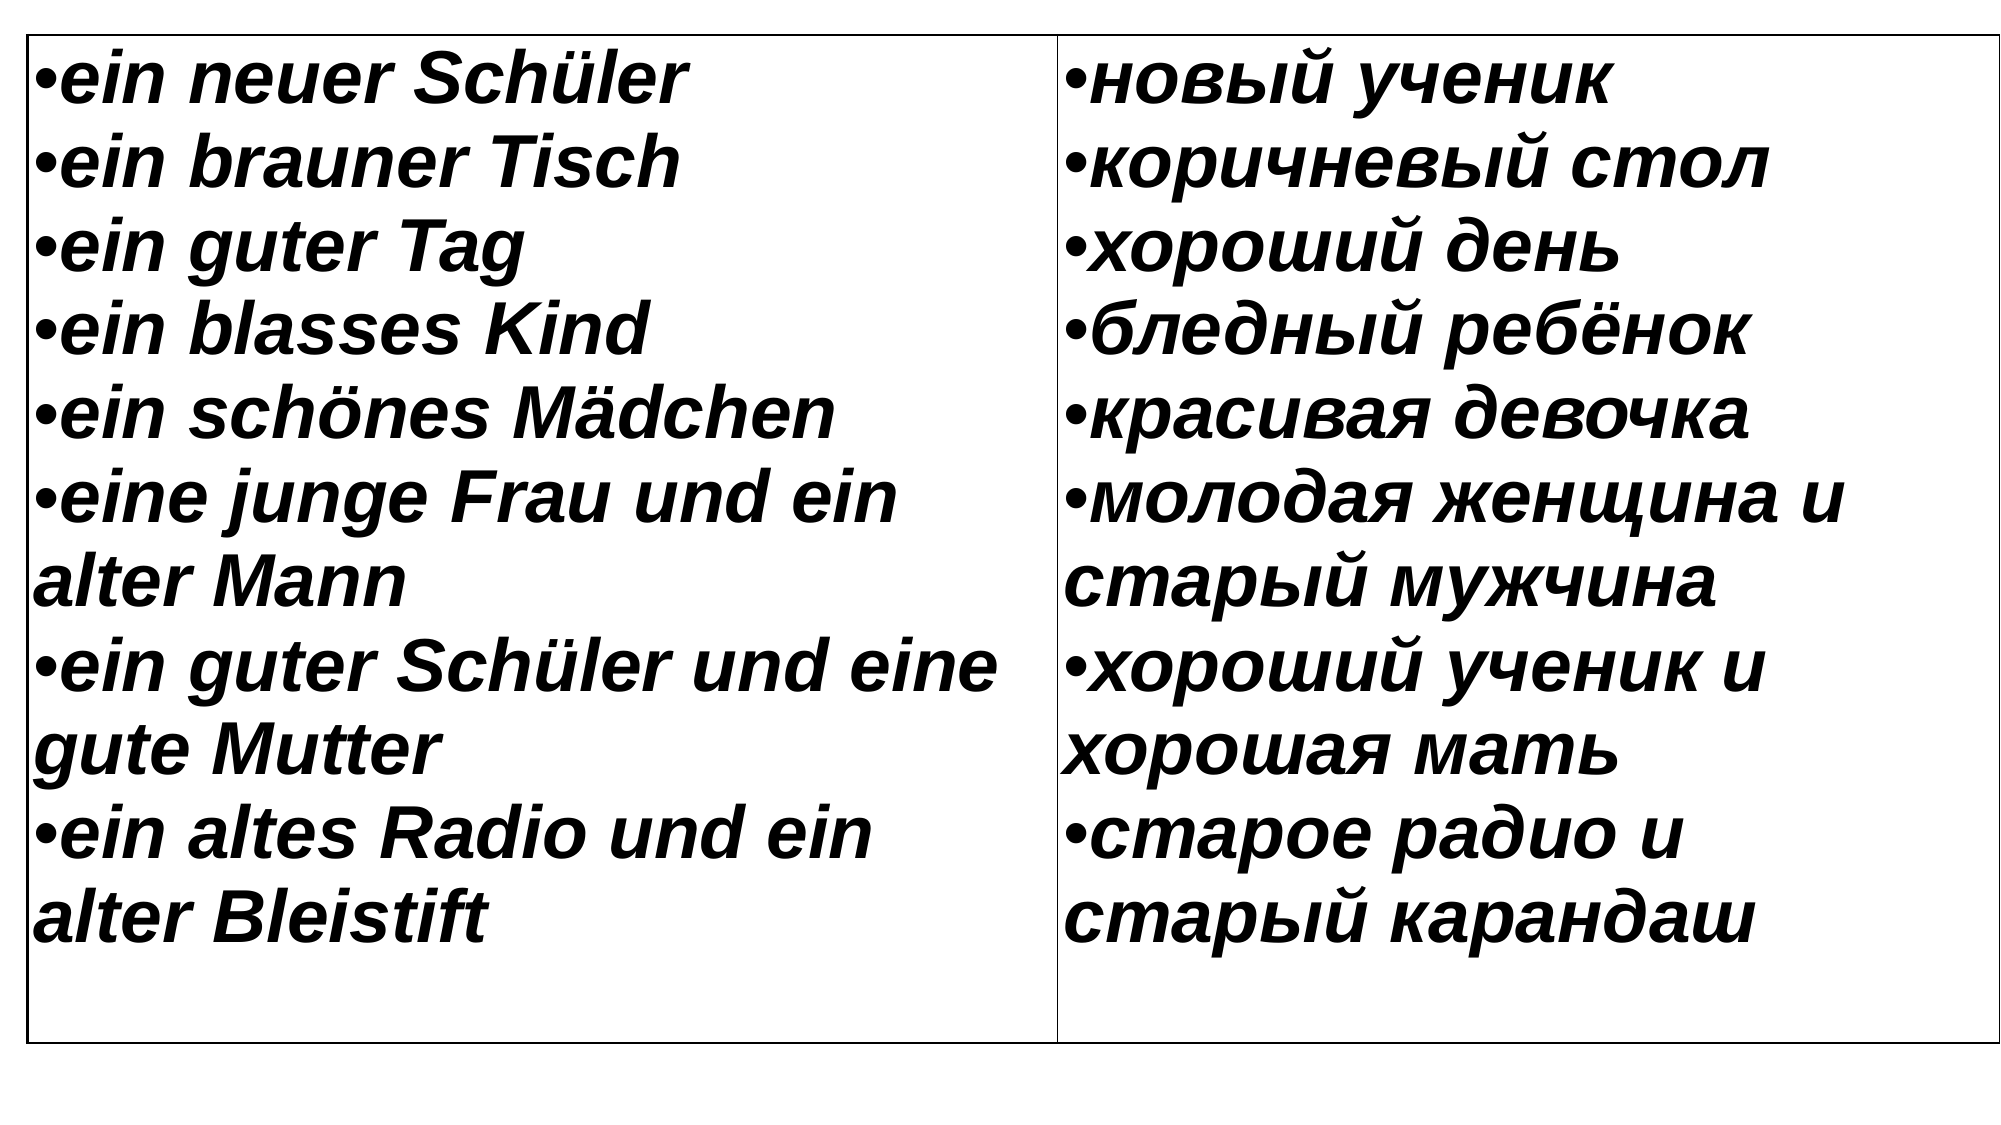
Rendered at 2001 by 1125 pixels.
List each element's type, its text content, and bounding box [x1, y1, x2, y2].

table_header новый ученик коричневый стол хороший день бледный ребёнок красивая девочка молодая женщина и старый мужчина хороший ученик и хорошая мать старое радио и старый карандаш [1058, 36, 1999, 1042]
table_header ein neuer Schüler ein brauner Tisch ein guter Tag ein blasses Kind ein schönes Mädchen eine junge Frau und ein alter Mann ein guter Schüler und eine gute Mutter ein altes Radio und ein alter Bleistift [29, 36, 1057, 1042]
